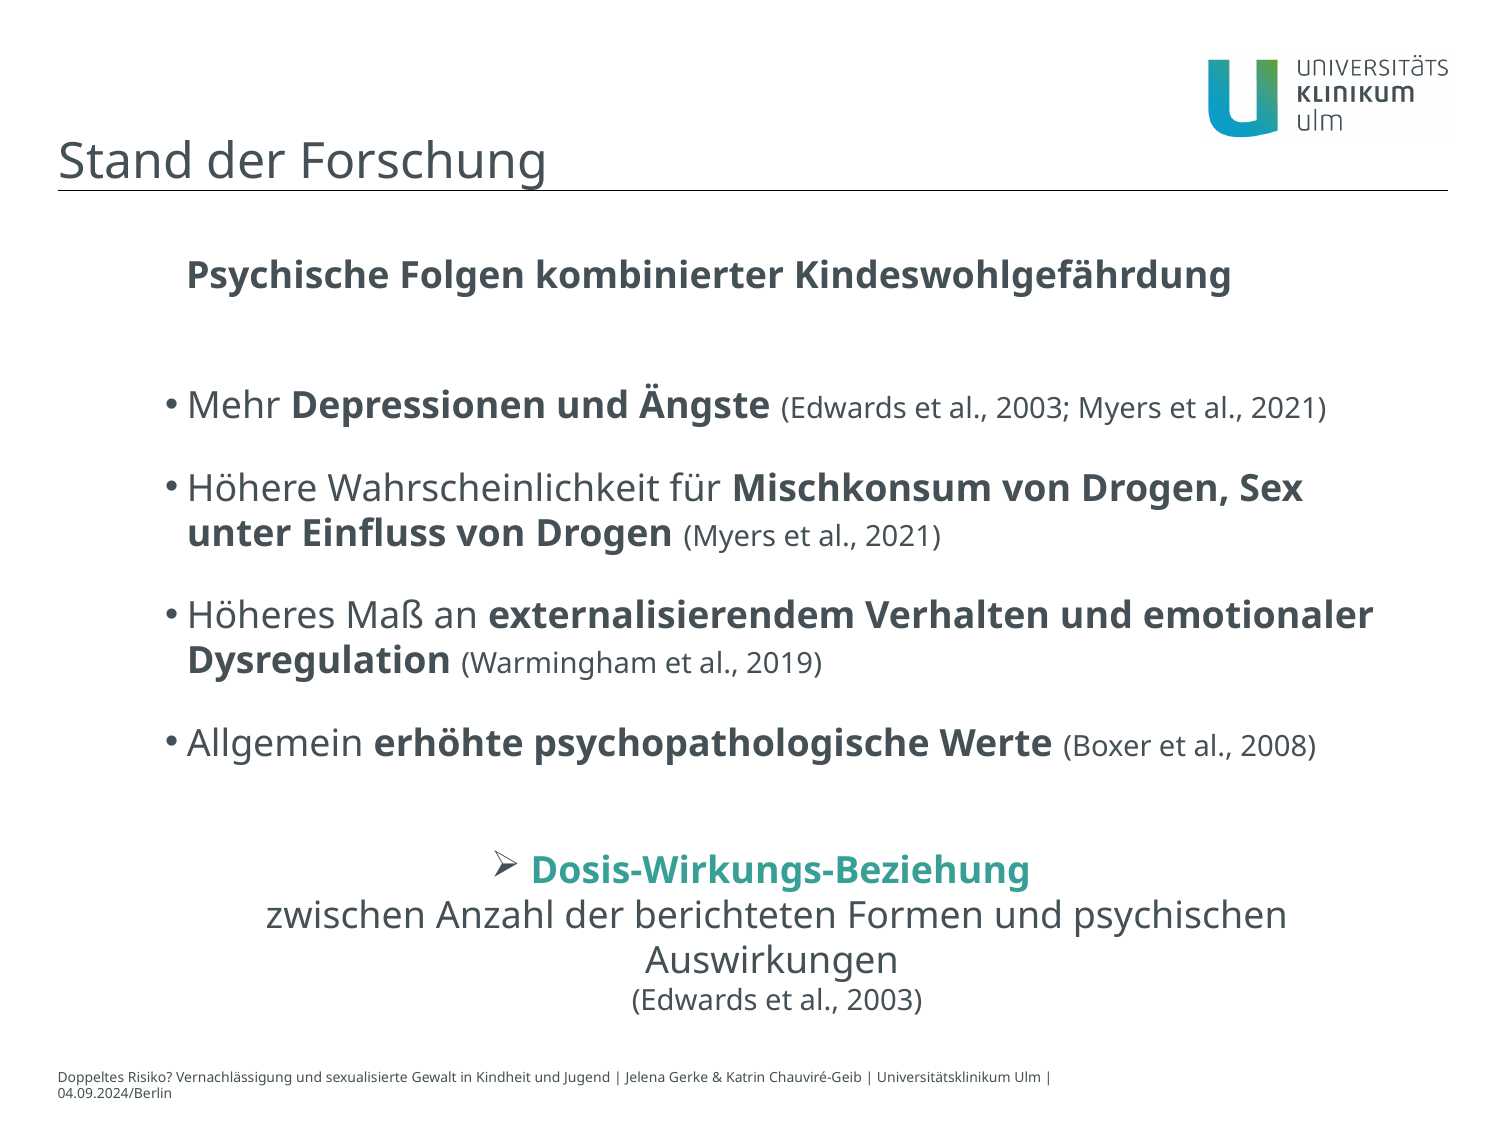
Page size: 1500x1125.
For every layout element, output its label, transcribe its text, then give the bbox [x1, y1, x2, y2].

text_box Psychische Folgen kombinierter Kindeswohlgefährdung [186, 242, 1276, 342]
picture [1206, 54, 1450, 138]
list Mehr Depressionen und Ängste (Edwards et al., 2003; Myers et al., 2021) Höhere Wahrscheinlichkeit für Mischkonsum von Drogen, Sex unter Einfluss von Drogen (Myers et al., 2021) Höheres Maß an externalisierendem Verhalten und emotionaler Dysregulation (Warmingham et al., 2019) Allgemein erhöhte psychopathologische Werte (Boxer et al., 2008) Dosis-Wirkungs-Beziehung zwischen Anzahl der berichteten Formen und psychischen Auswirkungen (Edwards et al., 2003) [143, 372, 1390, 1004]
text_box Doppeltes Risiko? Vernachlässigung und sexualisierte Gewalt in Kindheit und Jugend | Jelena Gerke & Katrin Chauviré-Geib | Universitätsklinikum Ulm | 04.09.2024/Berlin [57, 1065, 1099, 1104]
text_box Stand der Forschung [58, 119, 1122, 192]
